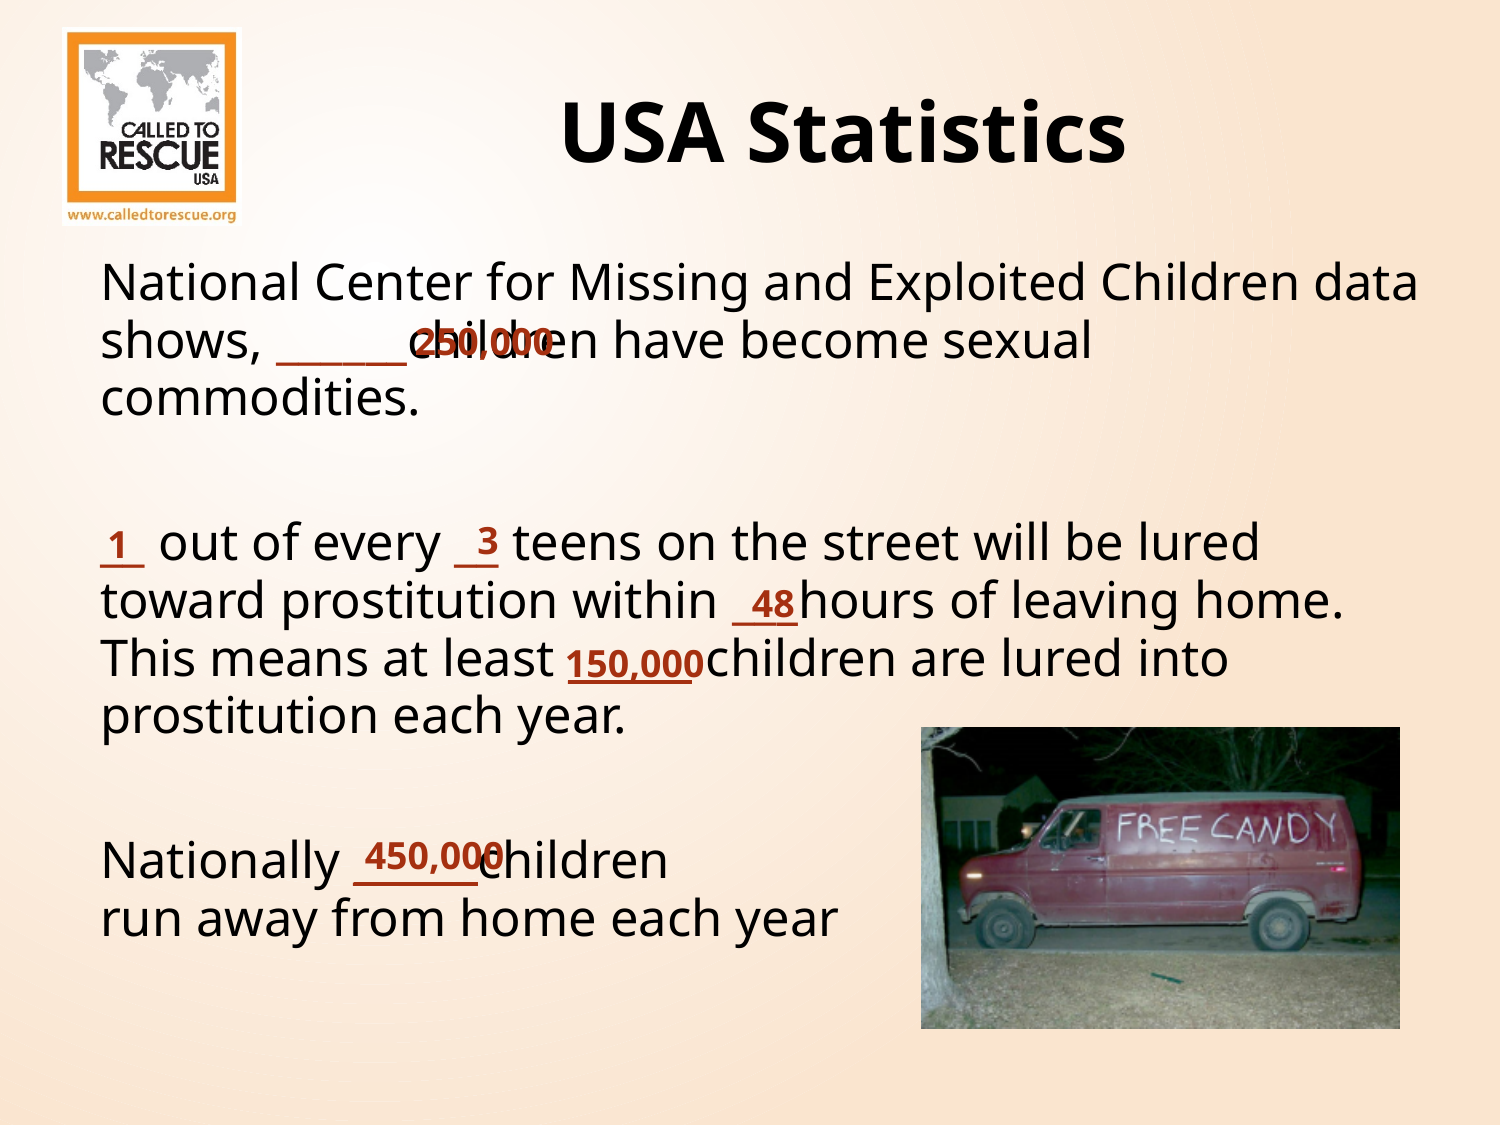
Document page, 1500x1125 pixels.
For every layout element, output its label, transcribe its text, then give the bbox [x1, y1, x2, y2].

text_box 3 [462, 509, 513, 570]
text_box USA Statistics [262, 71, 1425, 187]
text_box 250,000 [399, 310, 625, 371]
picture [921, 724, 1402, 1029]
text_box 150,000 [550, 632, 726, 693]
text_box 48 [737, 572, 820, 633]
text_box 1 [92, 514, 145, 574]
picture [62, 27, 243, 226]
text_box 450,000 [350, 824, 538, 885]
text_box National Center for Missing and Exploited Children data shows, ______children have become sexual commodities. __ out of every __ teens on the street will be lured toward prostitution within ___hours of leaving home. This means at least ______ children are lured into prostitution each year. Nationally ______children run away from home each year [81, 191, 1421, 1125]
